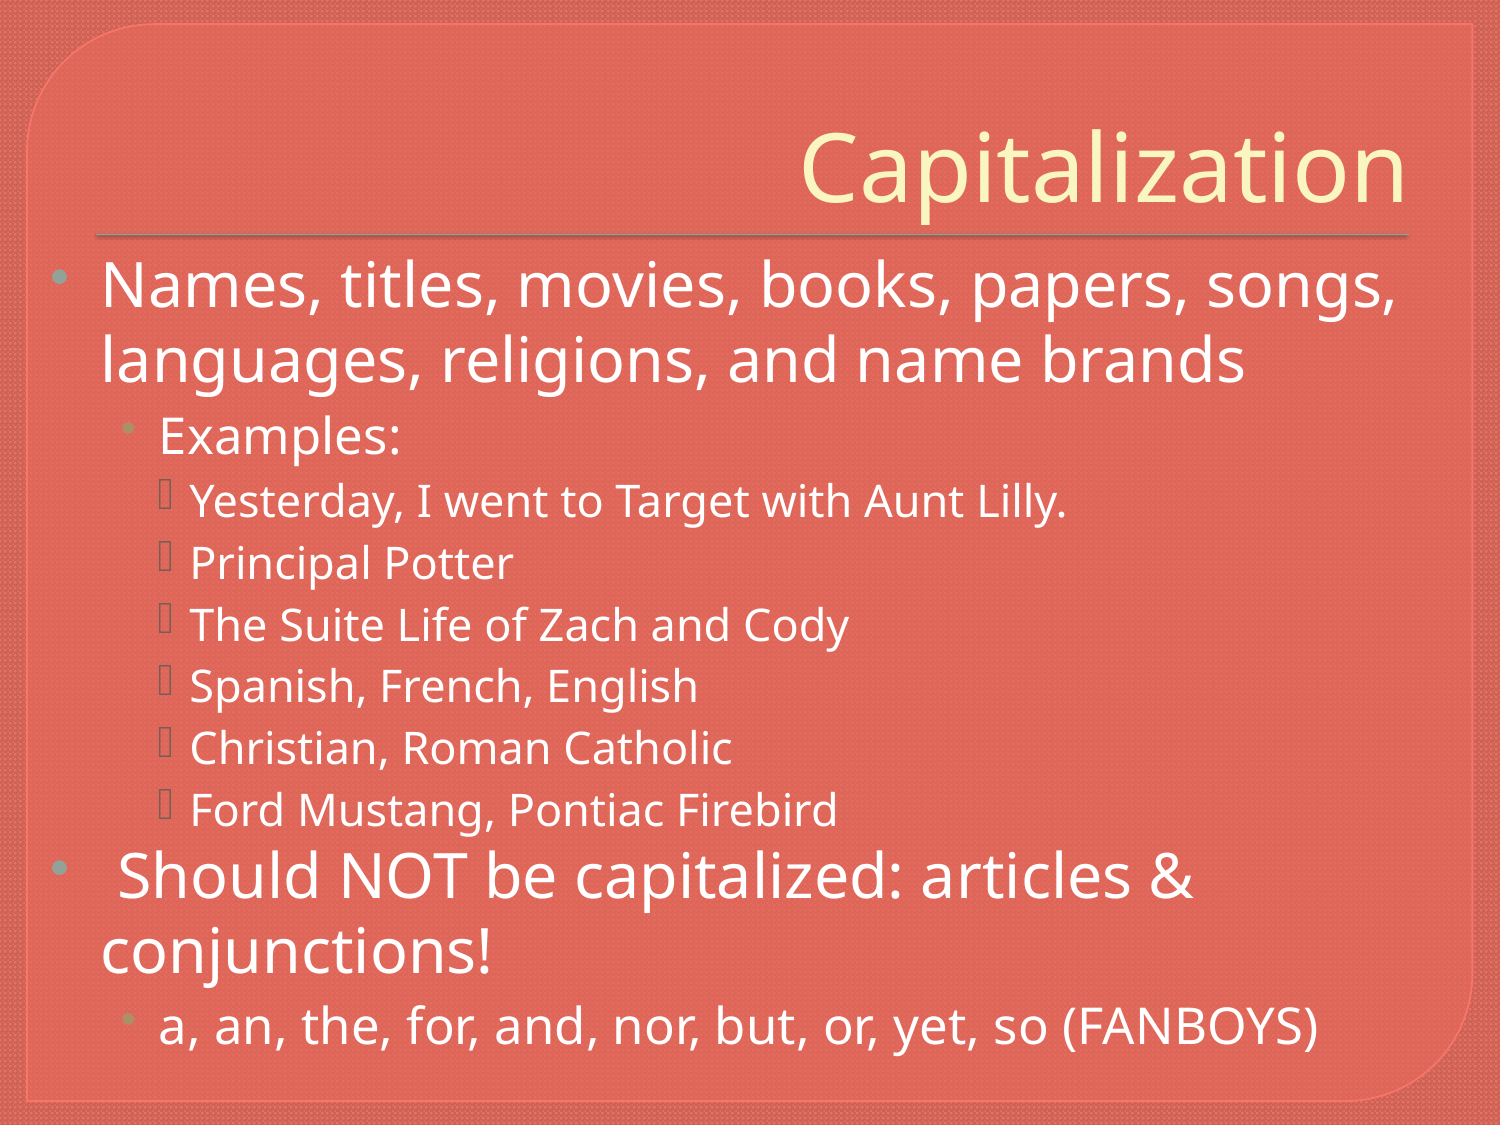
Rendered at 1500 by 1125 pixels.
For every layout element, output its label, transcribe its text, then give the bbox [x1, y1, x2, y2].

list Names, titles, movies, books, papers, songs, languages, religions, and name brands Examples: Yesterday, I went to Target with Aunt Lilly. Principal Potter The Suite Life of Zach and Cody Spanish, French, English Christian, Roman Catholic Ford Mustang, Pontiac Firebird Should NOT be capitalized: articles & conjunctions! a, an, the, for, and, nor, but, or, yet, so (FANBOYS) [37, 237, 1438, 1075]
title Capitalization [75, 41, 1425, 230]
